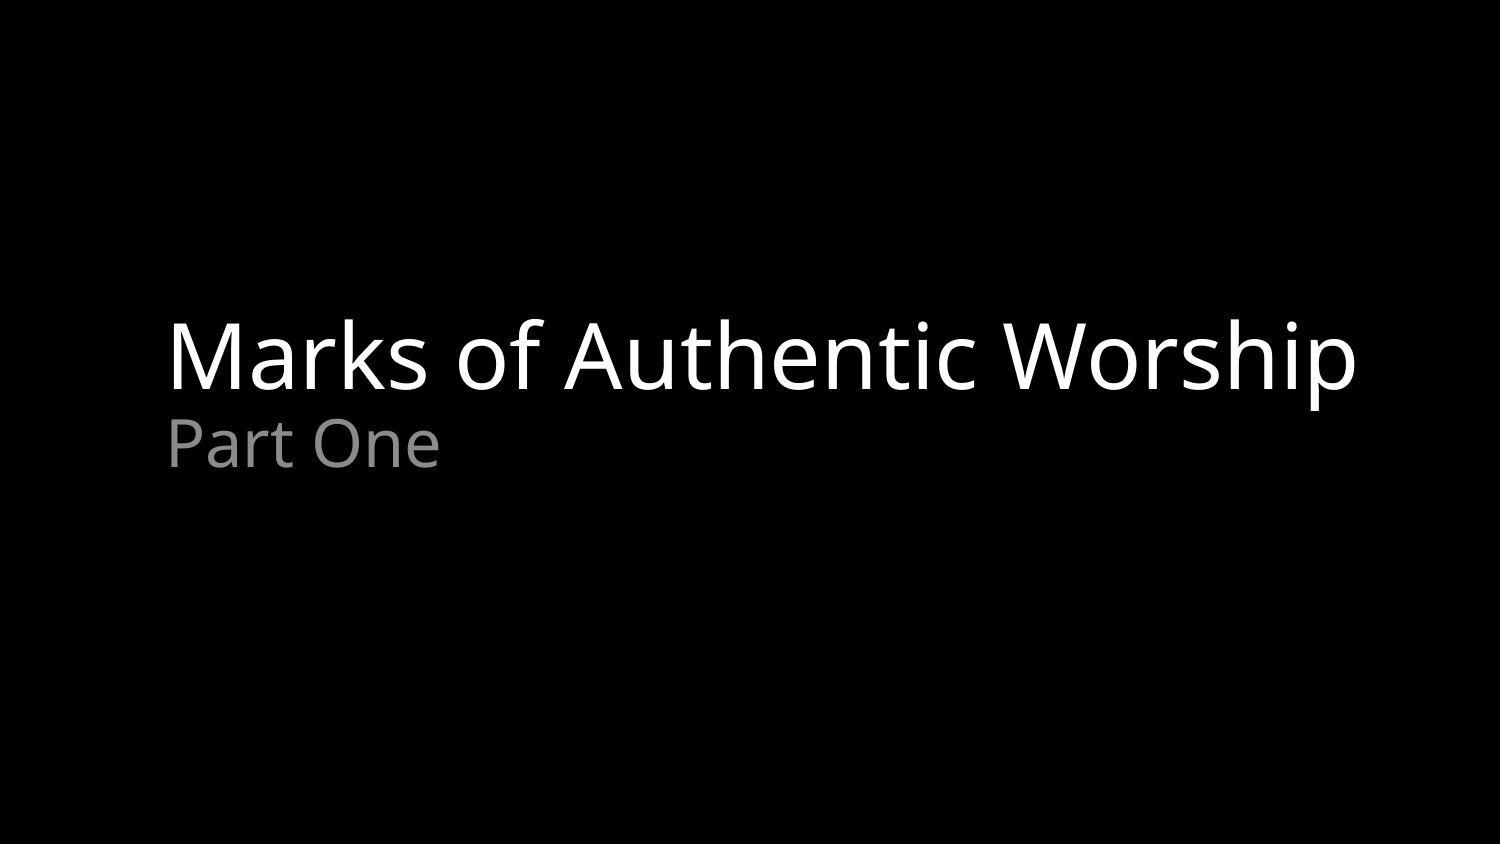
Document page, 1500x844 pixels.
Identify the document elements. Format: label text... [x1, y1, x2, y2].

subtitle Part One [150, 393, 1200, 610]
title Marks of Authentic Worship [150, 262, 1388, 443]
